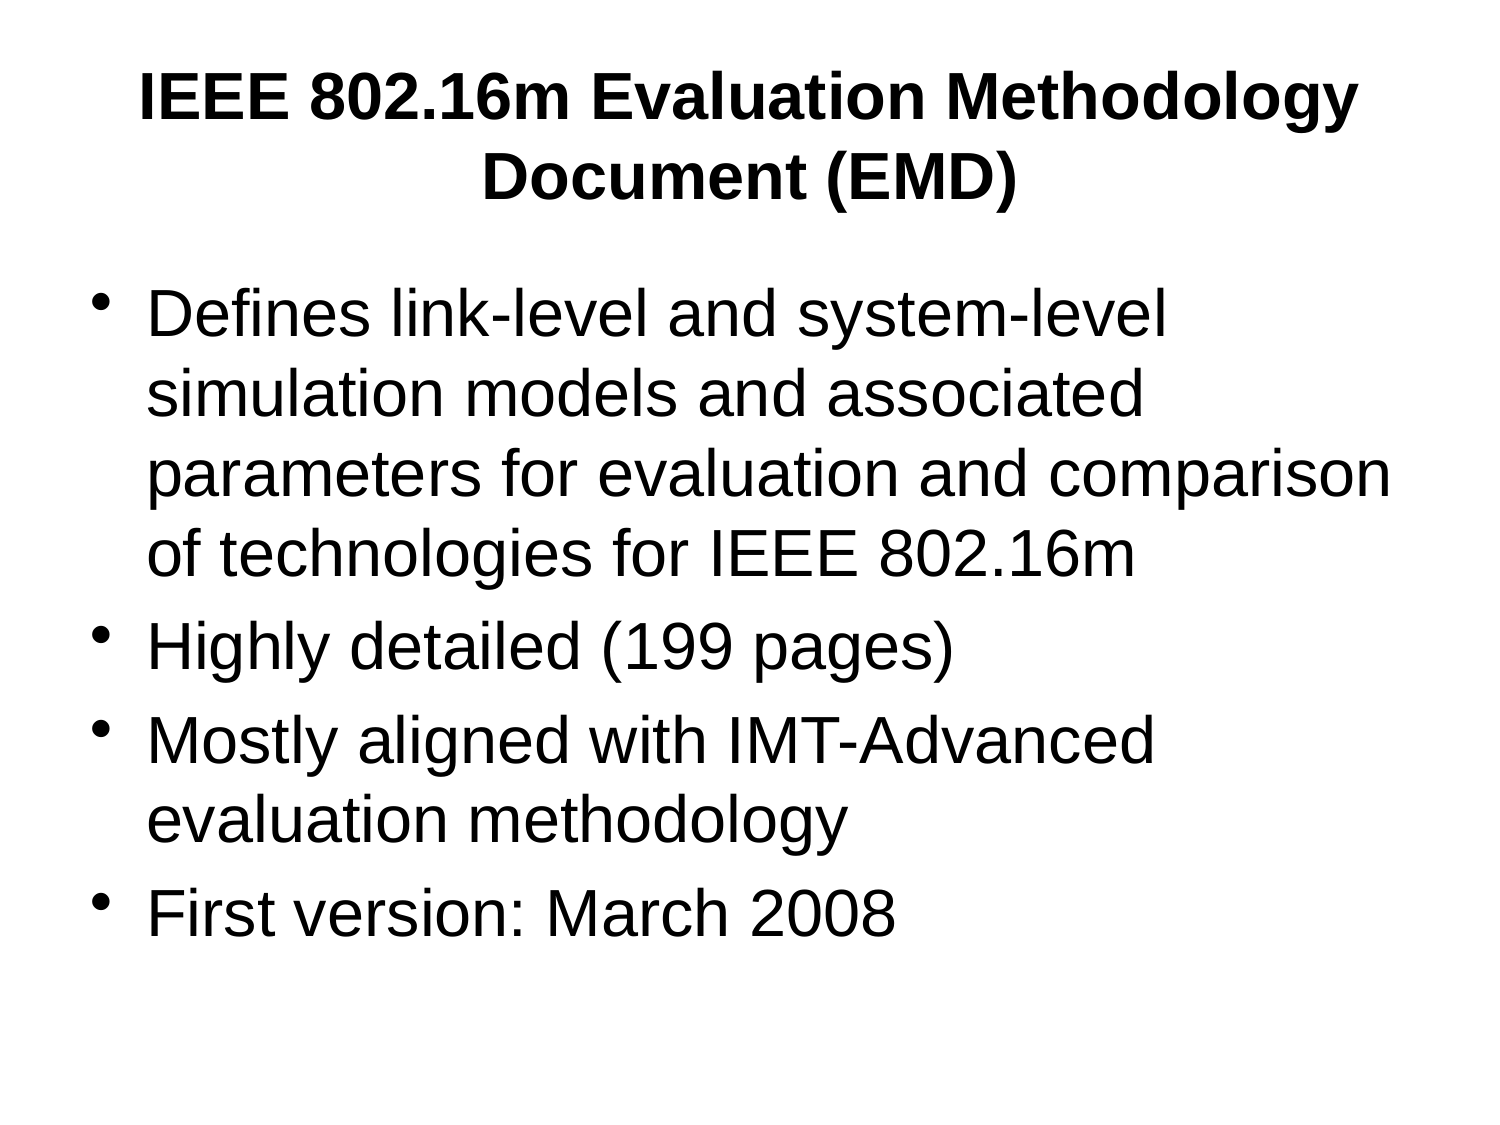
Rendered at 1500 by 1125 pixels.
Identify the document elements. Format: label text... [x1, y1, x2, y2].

title IEEE 802.16m Evaluation Methodology Document (EMD) [75, 45, 1425, 233]
list Defines link-level and system-level simulation models and associated parameters for evaluation and comparison of technologies for IEEE 802.16m Highly detailed (199 pages) Mostly aligned with IMT-Advanced evaluation methodology First version: March 2008 [75, 262, 1425, 1125]
